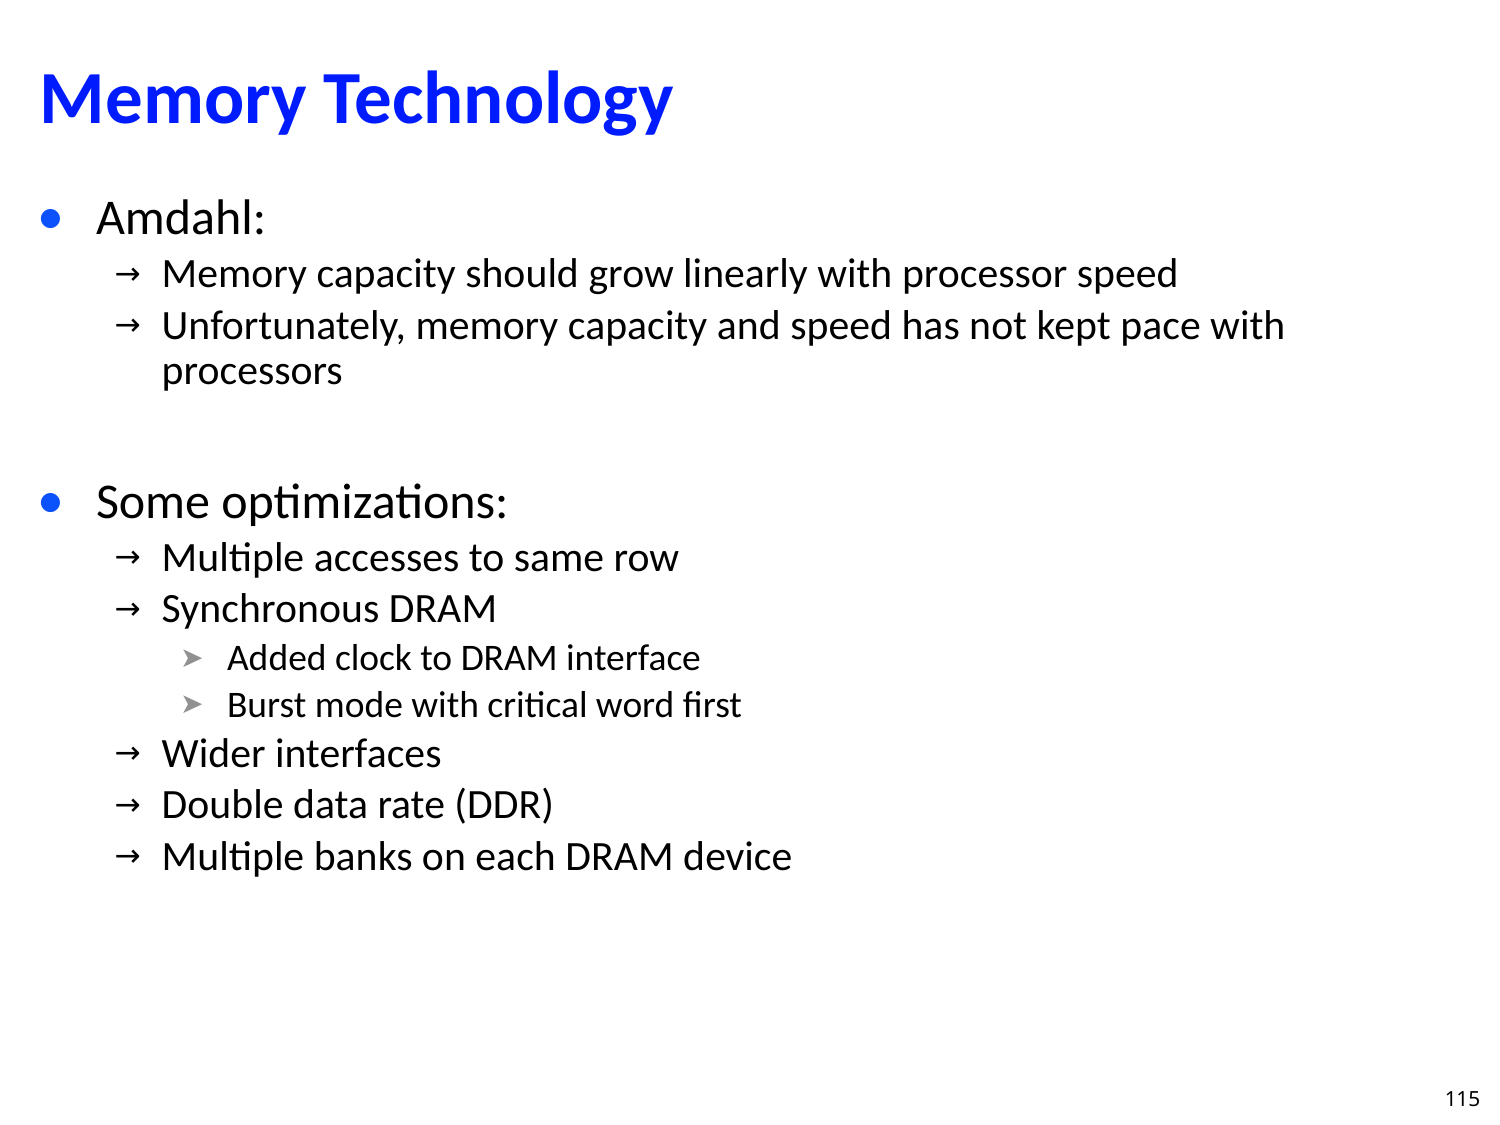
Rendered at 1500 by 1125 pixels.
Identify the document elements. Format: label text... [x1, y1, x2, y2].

title Memory Technology [24, 23, 1478, 176]
slide_number 115 [1425, 1074, 1500, 1125]
list Amdahl: Memory capacity should grow linearly with processor speed Unfortunately, memory capacity and speed has not kept pace with processors Some optimizations: Multiple accesses to same row Synchronous DRAM Added clock to DRAM interface Burst mode with critical word first Wider interfaces Double data rate (DDR) Multiple banks on each DRAM device [24, 184, 1478, 1077]
